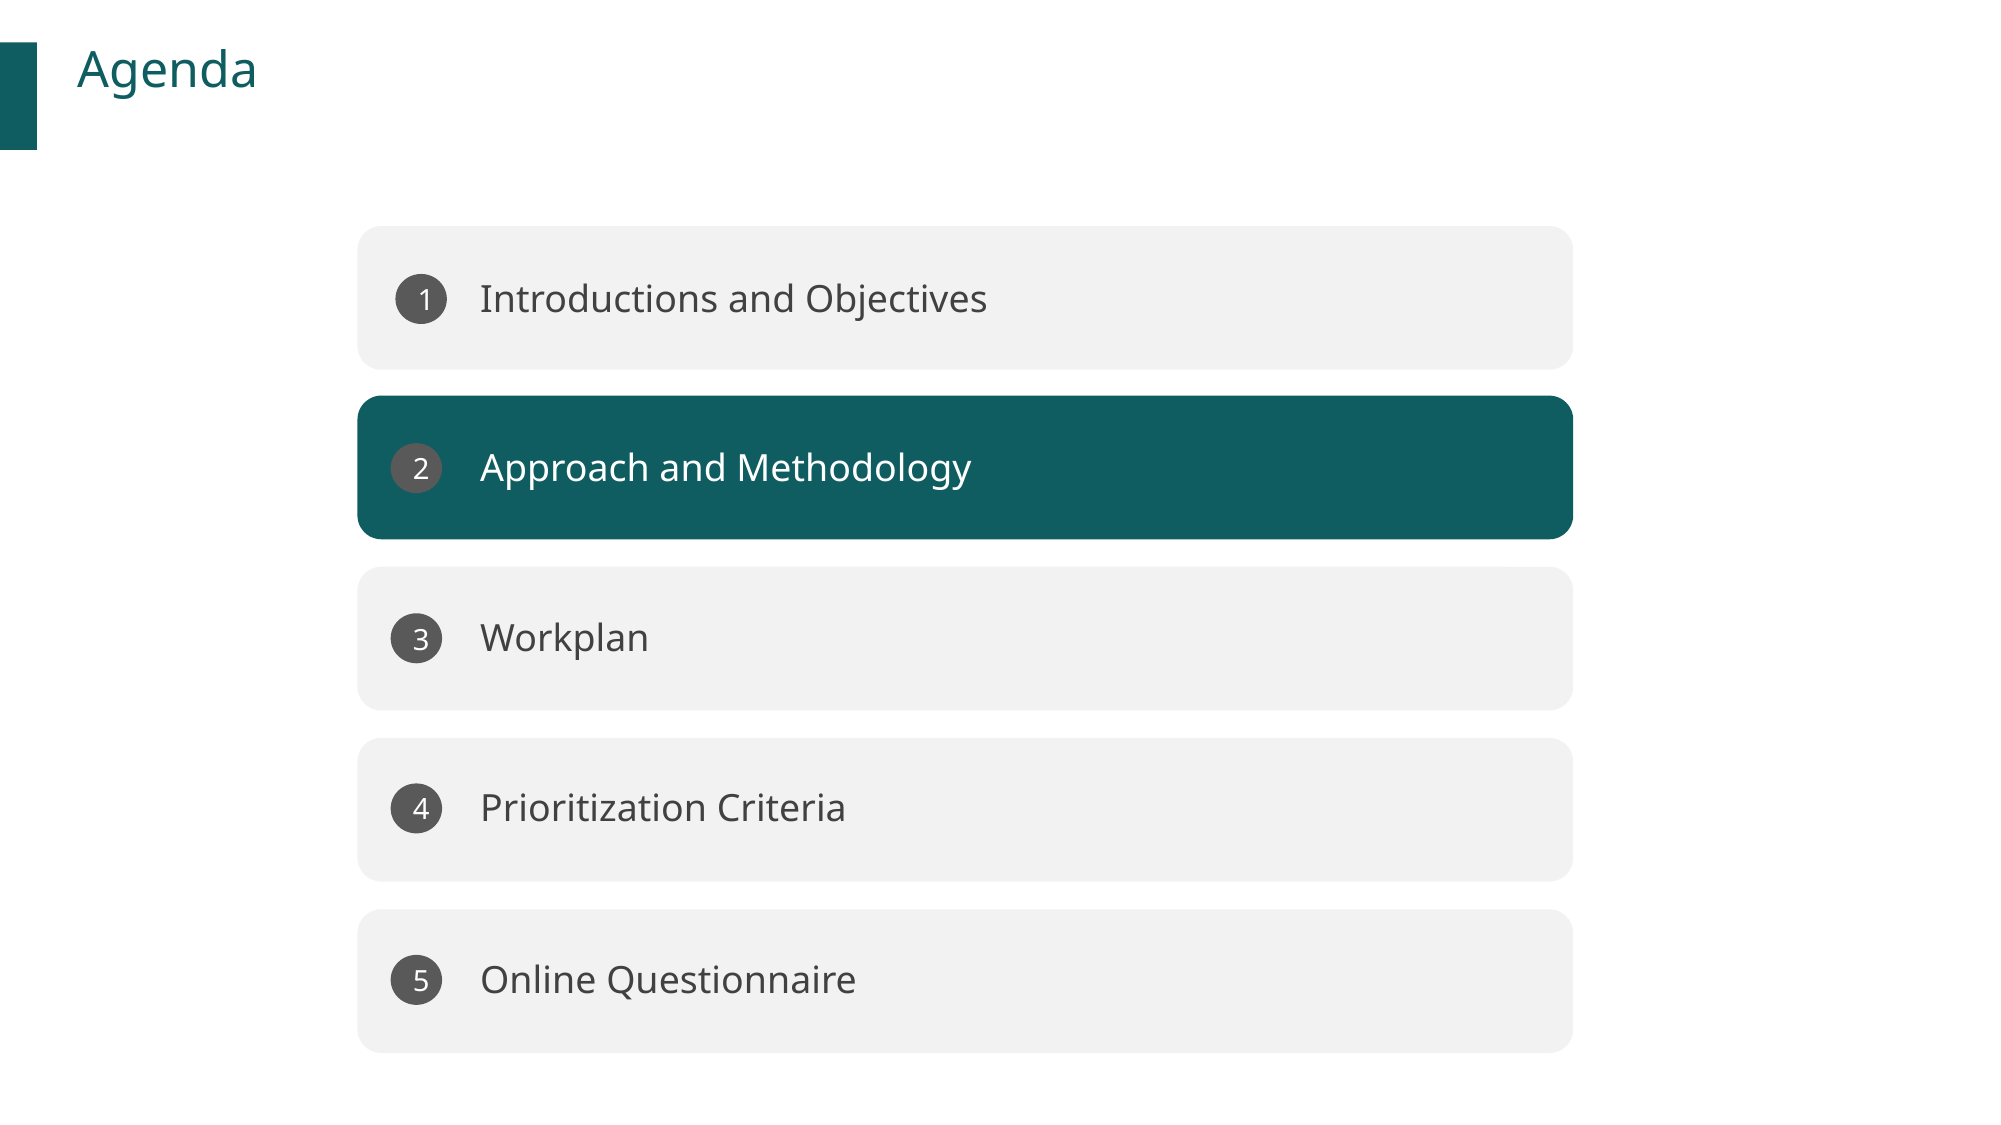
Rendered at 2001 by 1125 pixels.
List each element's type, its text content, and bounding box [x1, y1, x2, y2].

text_box Introductions and Objectives [465, 267, 1263, 328]
text_box 1 [393, 271, 449, 327]
text_box [355, 907, 1576, 1056]
text_box 2 [388, 441, 445, 496]
text_box 4 [388, 781, 445, 836]
text_box [355, 564, 1576, 713]
text_box 5 [388, 952, 445, 1007]
text_box [355, 735, 1576, 884]
text_box [0, 42, 37, 150]
text_box 3 [388, 611, 445, 666]
text_box Approach and Methodology [465, 436, 1505, 497]
text_box [355, 223, 1576, 372]
text_box [355, 393, 1576, 542]
text_box Workplan [465, 606, 1505, 667]
text_box Online Questionnaire [465, 948, 1505, 1009]
text_box Prioritization Criteria [465, 776, 1505, 837]
text_box Agenda [77, 36, 1961, 157]
